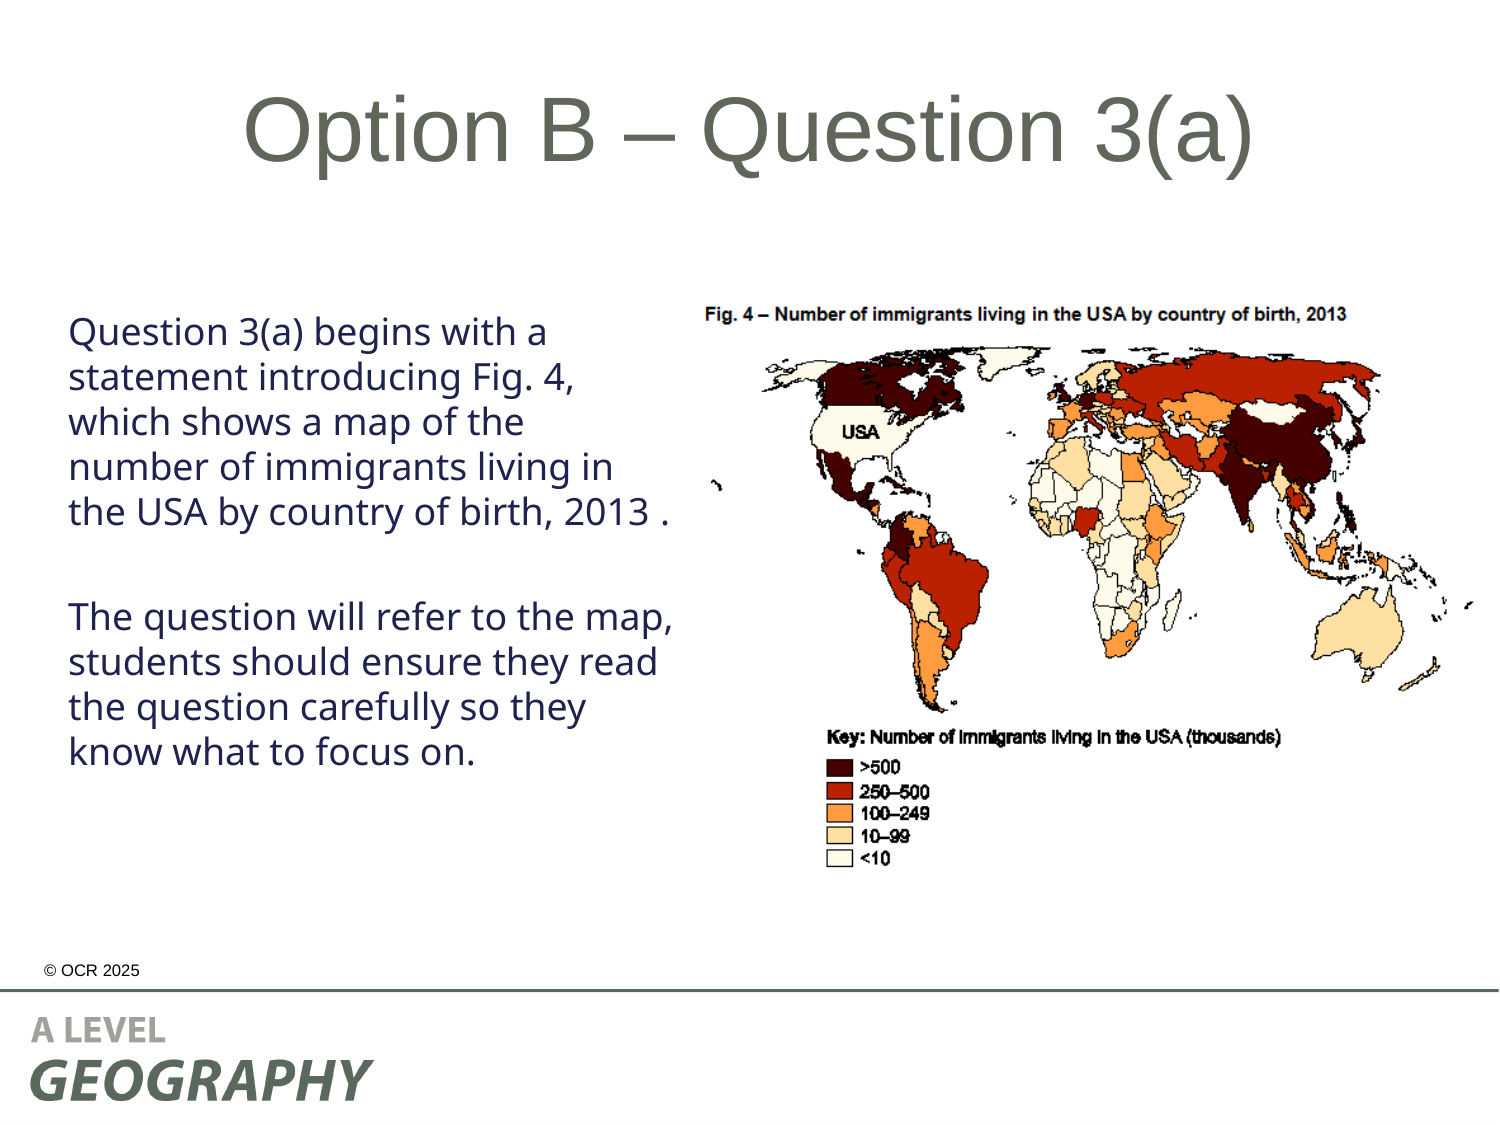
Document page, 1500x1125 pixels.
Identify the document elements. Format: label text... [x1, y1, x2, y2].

title Option B – Question 3(a) [75, 30, 1425, 219]
list Question 3(a) begins with a statement introducing Fig. 4, which shows a map of the number of immigrants living in the USA by country of birth, 2013 . The question will refer to the map, students should ensure they read the question carefully so they know what to focus on. [53, 300, 691, 891]
picture [0, 989, 1499, 1125]
picture [696, 298, 1500, 885]
